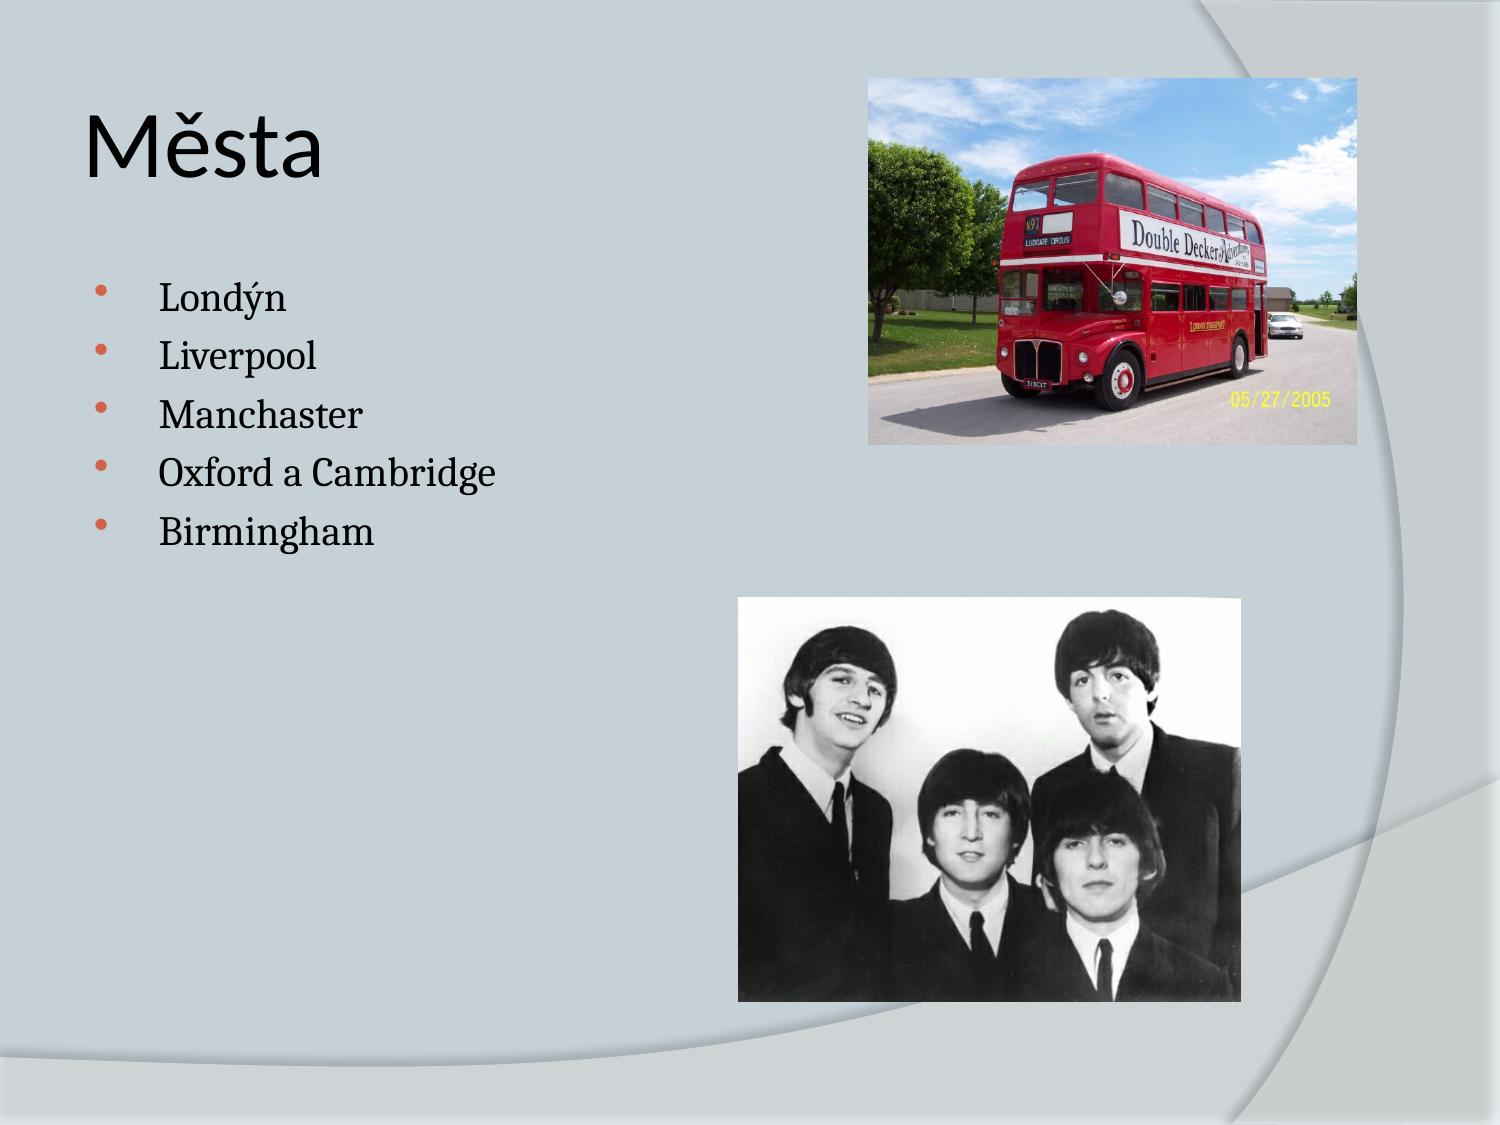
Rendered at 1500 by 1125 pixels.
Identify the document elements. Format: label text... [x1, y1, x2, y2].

list Londýn Liverpool Manchaster Oxford a Cambridge Birmingham [75, 262, 1300, 1005]
title Města [75, 45, 1300, 233]
picture [737, 597, 1241, 1003]
picture [867, 77, 1357, 445]
